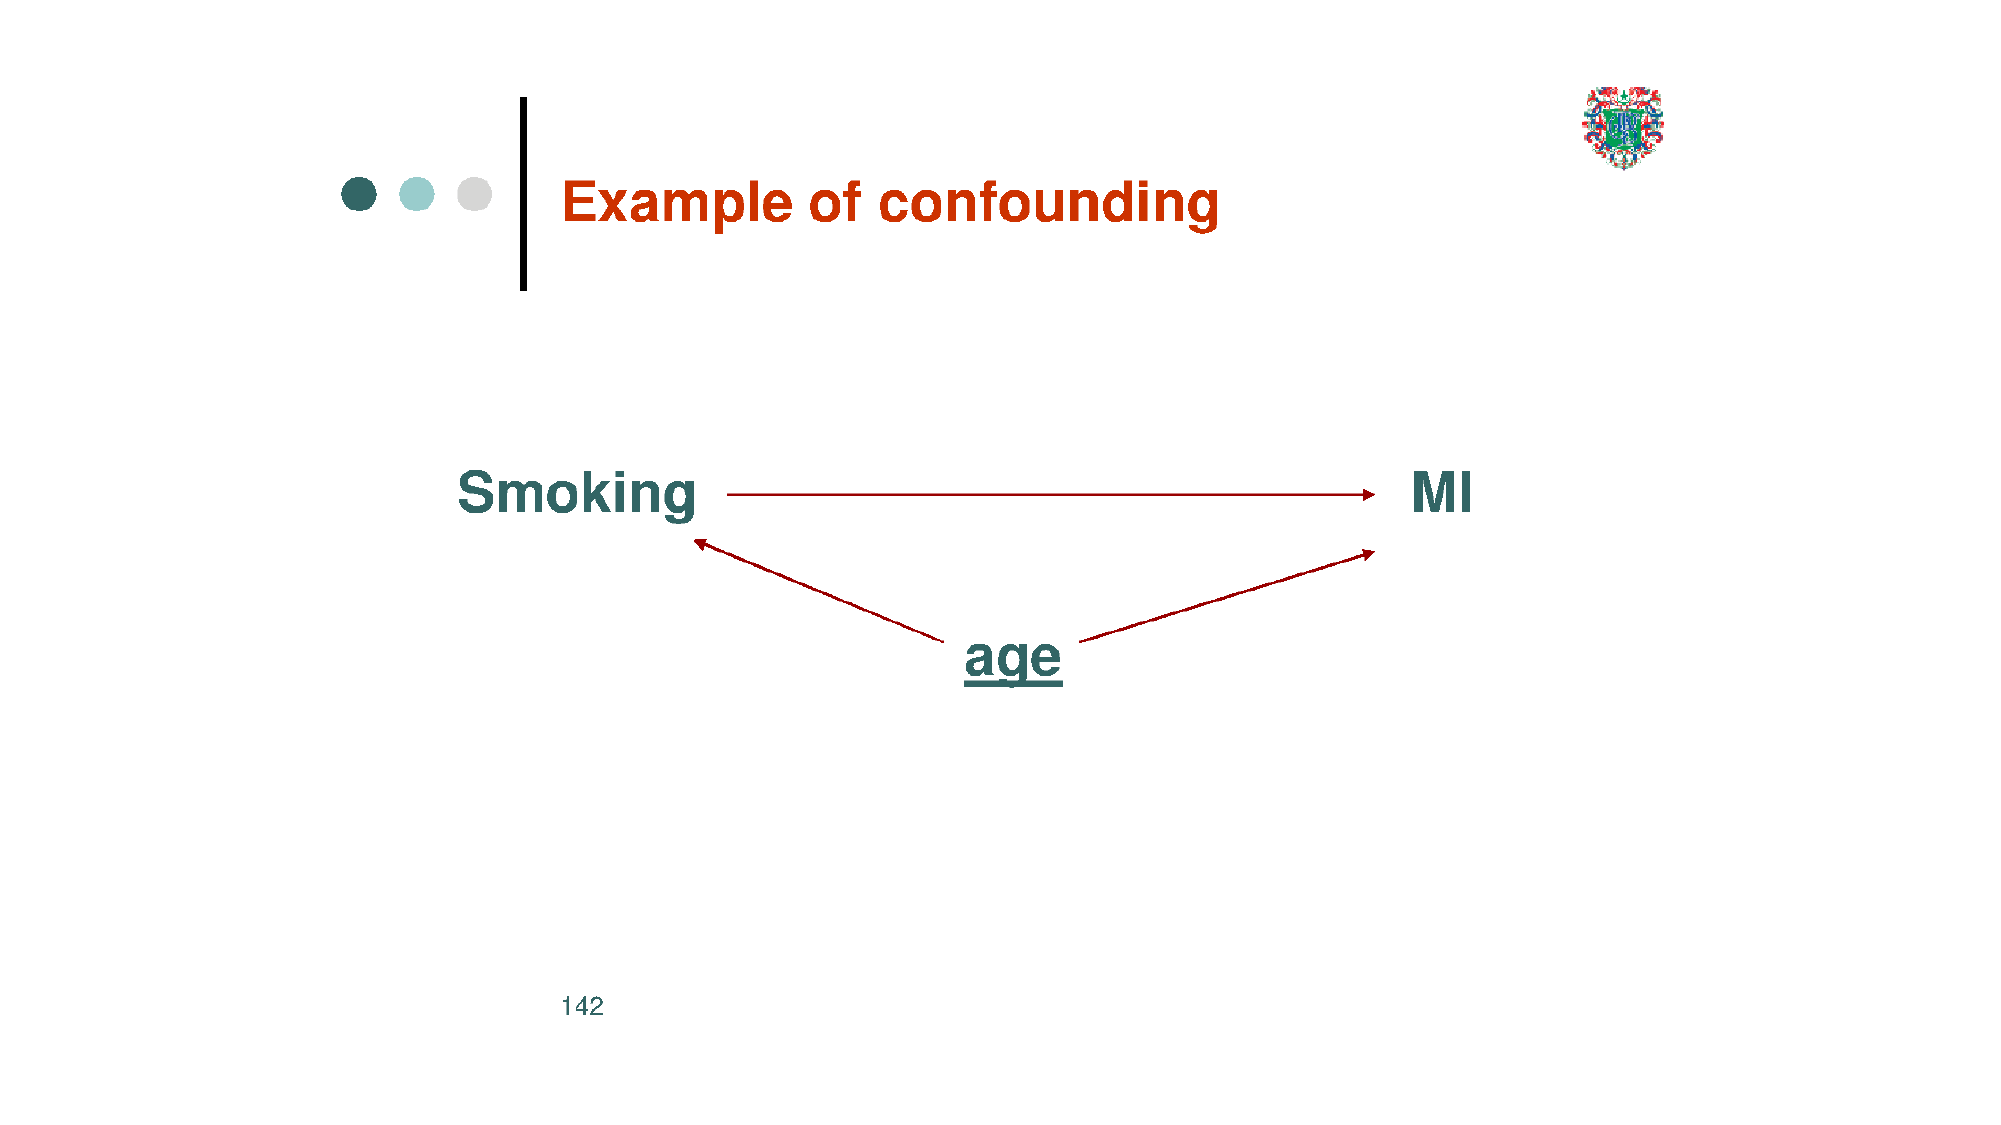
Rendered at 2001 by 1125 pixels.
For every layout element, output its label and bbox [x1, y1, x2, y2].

picture [251, 0, 1749, 1125]
